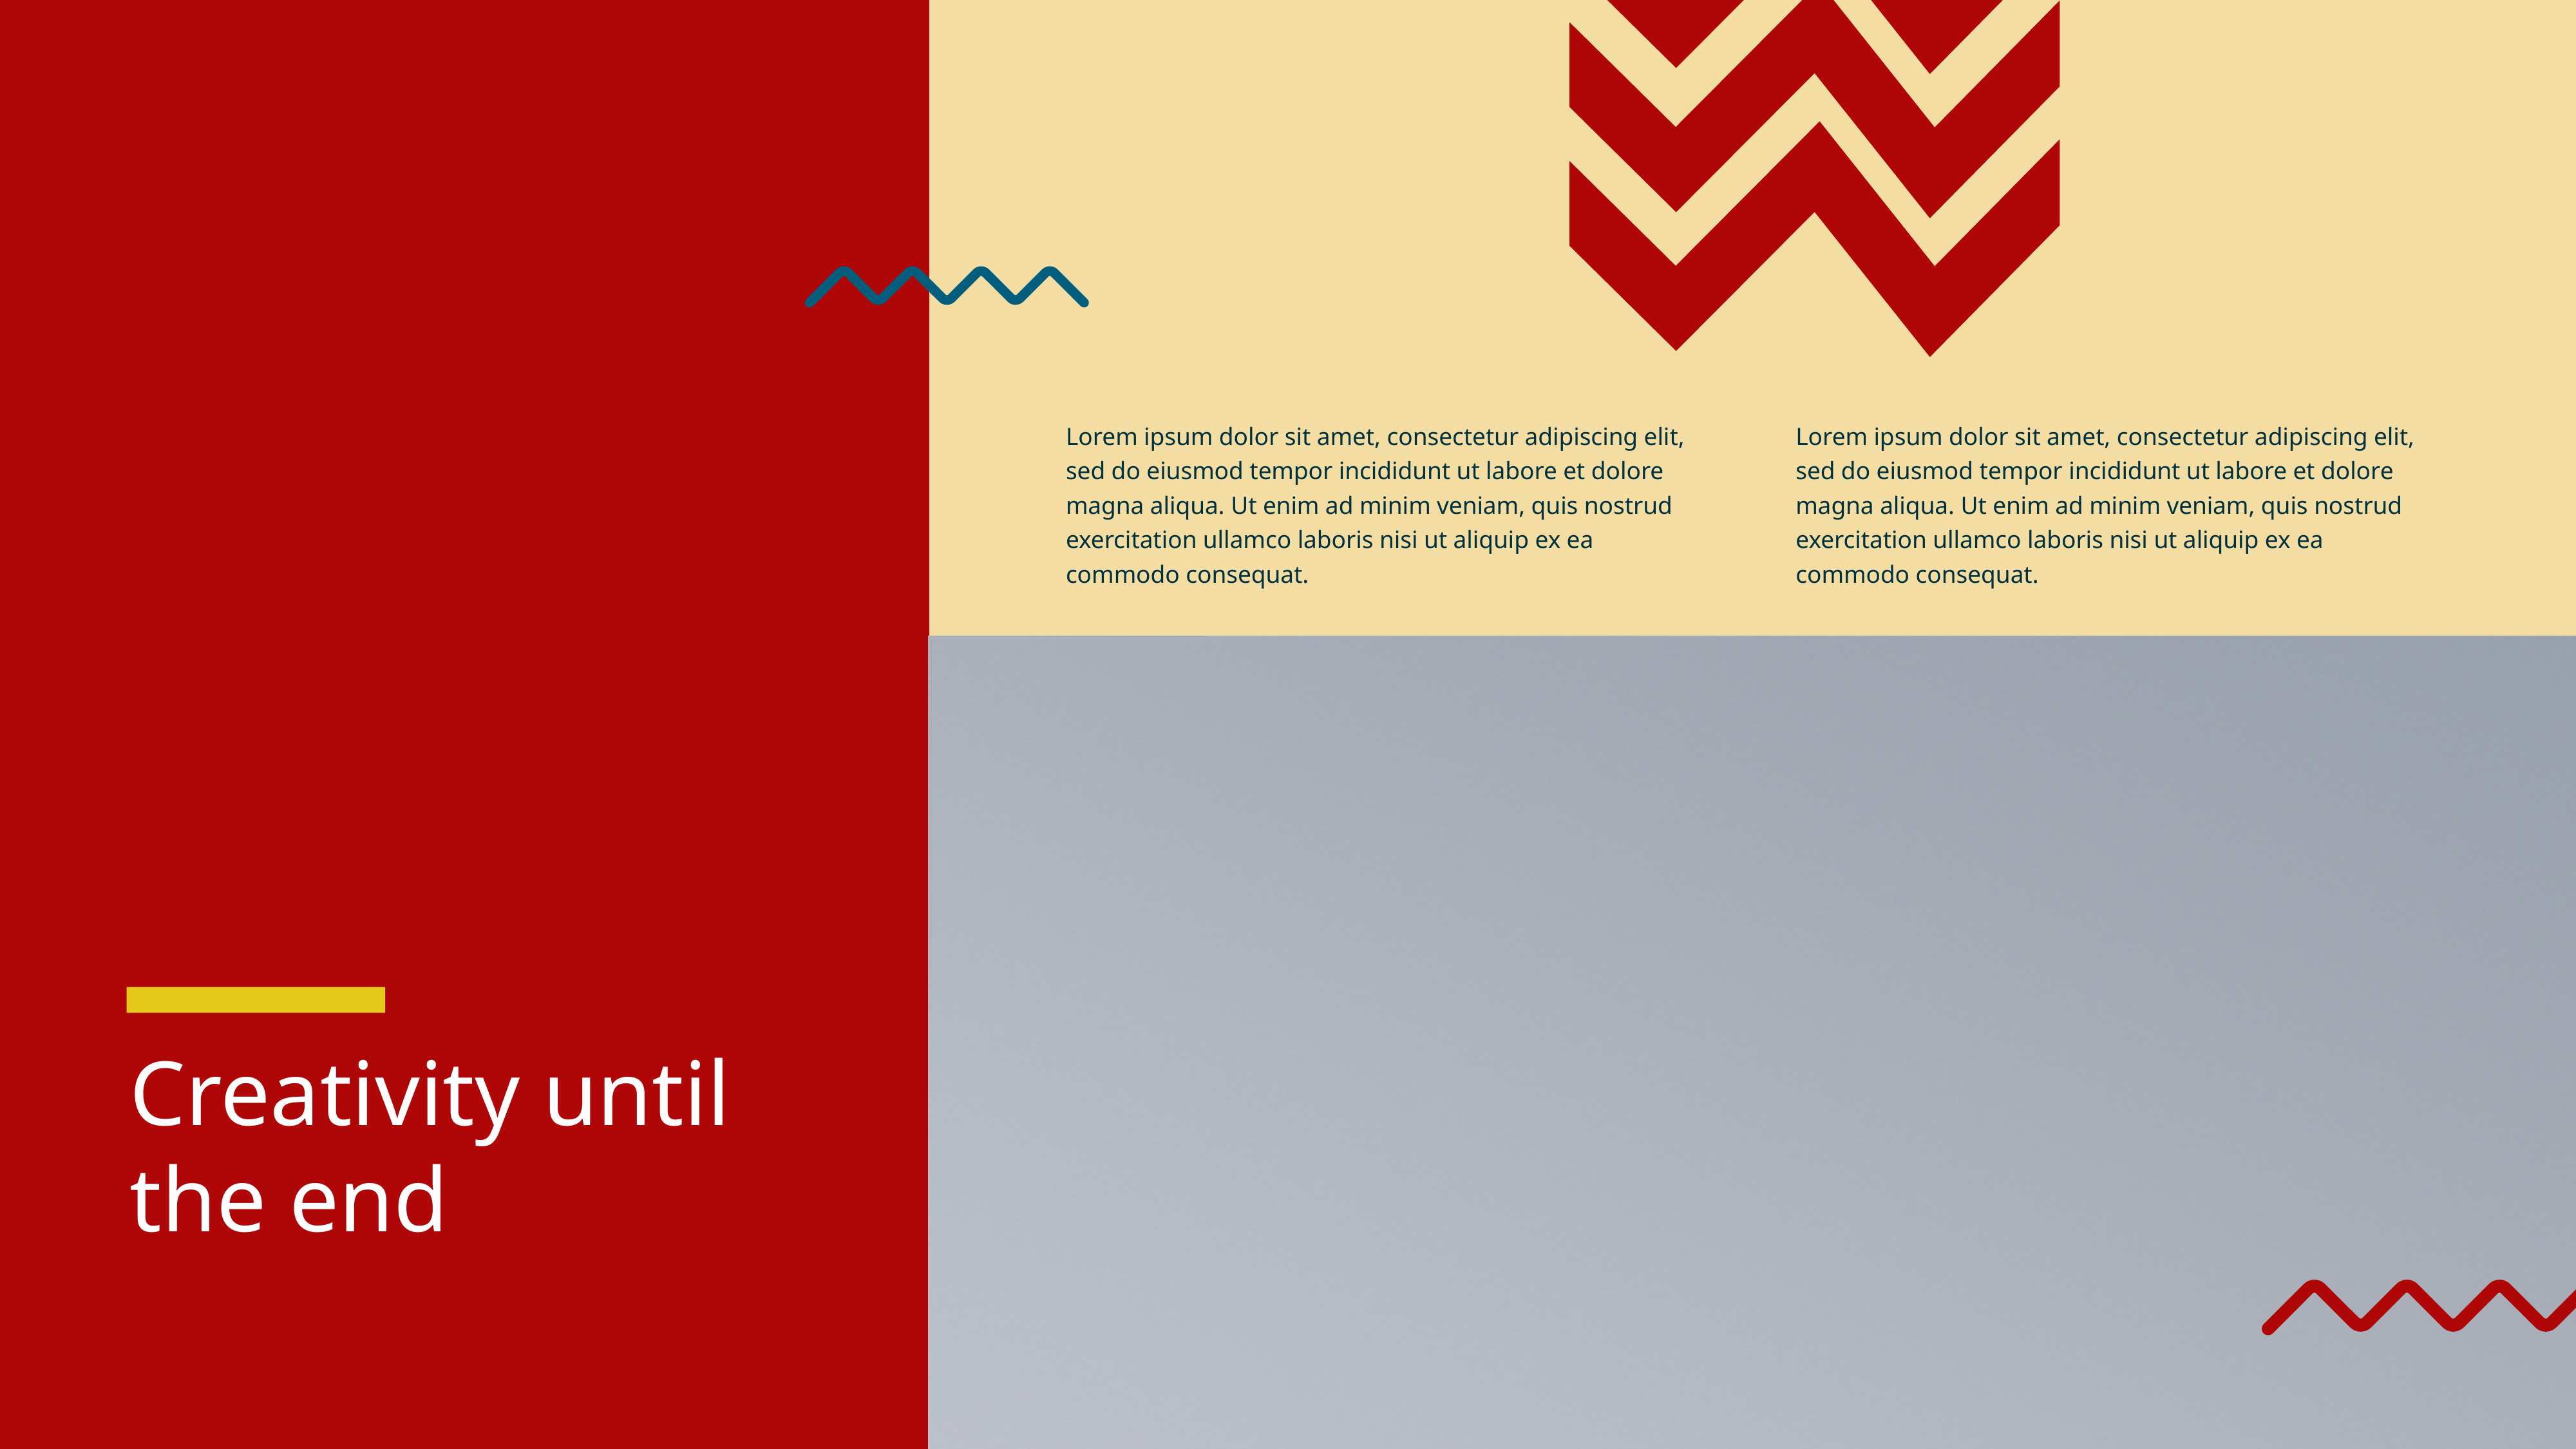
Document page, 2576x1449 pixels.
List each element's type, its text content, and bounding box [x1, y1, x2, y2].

text_box Creativity until the end [126, 1034, 803, 1255]
picture [928, 636, 2576, 1449]
text_box Lorem ipsum dolor sit amet, consectetur adipiscing elit, sed do eiusmod tempor incididunt ut labore et dolore magna aliqua. Ut enim ad minim veniam, quis nostrud exercitation ullamco laboris nisi ut aliquip ex ea commodo consequat. [1792, 412, 2443, 581]
text_box Lorem ipsum dolor sit amet, consectetur adipiscing elit, sed do eiusmod tempor incididunt ut labore et dolore magna aliqua. Ut enim ad minim veniam, quis nostrud exercitation ullamco laboris nisi ut aliquip ex ea commodo consequat. [1063, 412, 1713, 581]
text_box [1555, 0, 2074, 343]
text_box [126, 987, 386, 1013]
text_box [804, 266, 1089, 308]
